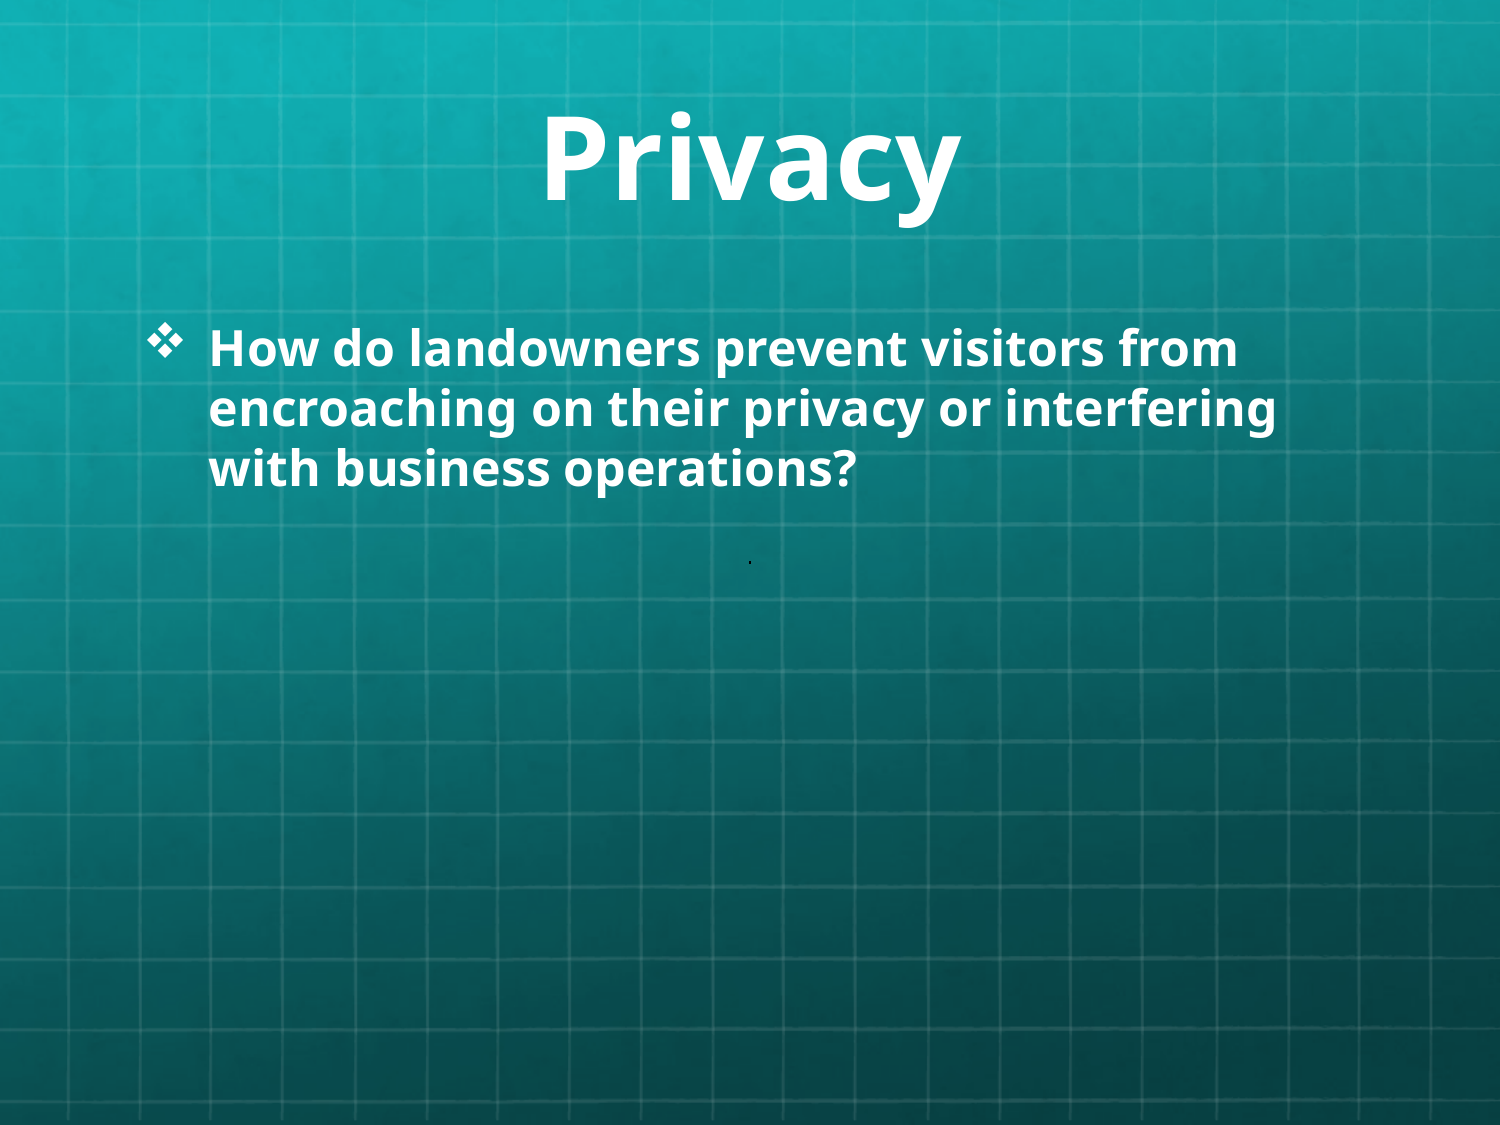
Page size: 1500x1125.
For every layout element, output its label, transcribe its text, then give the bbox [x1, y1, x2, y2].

list How do landowners prevent visitors from encroaching on their privacy or interfering with business operations? [127, 308, 1372, 958]
title Privacy [127, 17, 1372, 289]
picture [0, 0, 1500, 1125]
